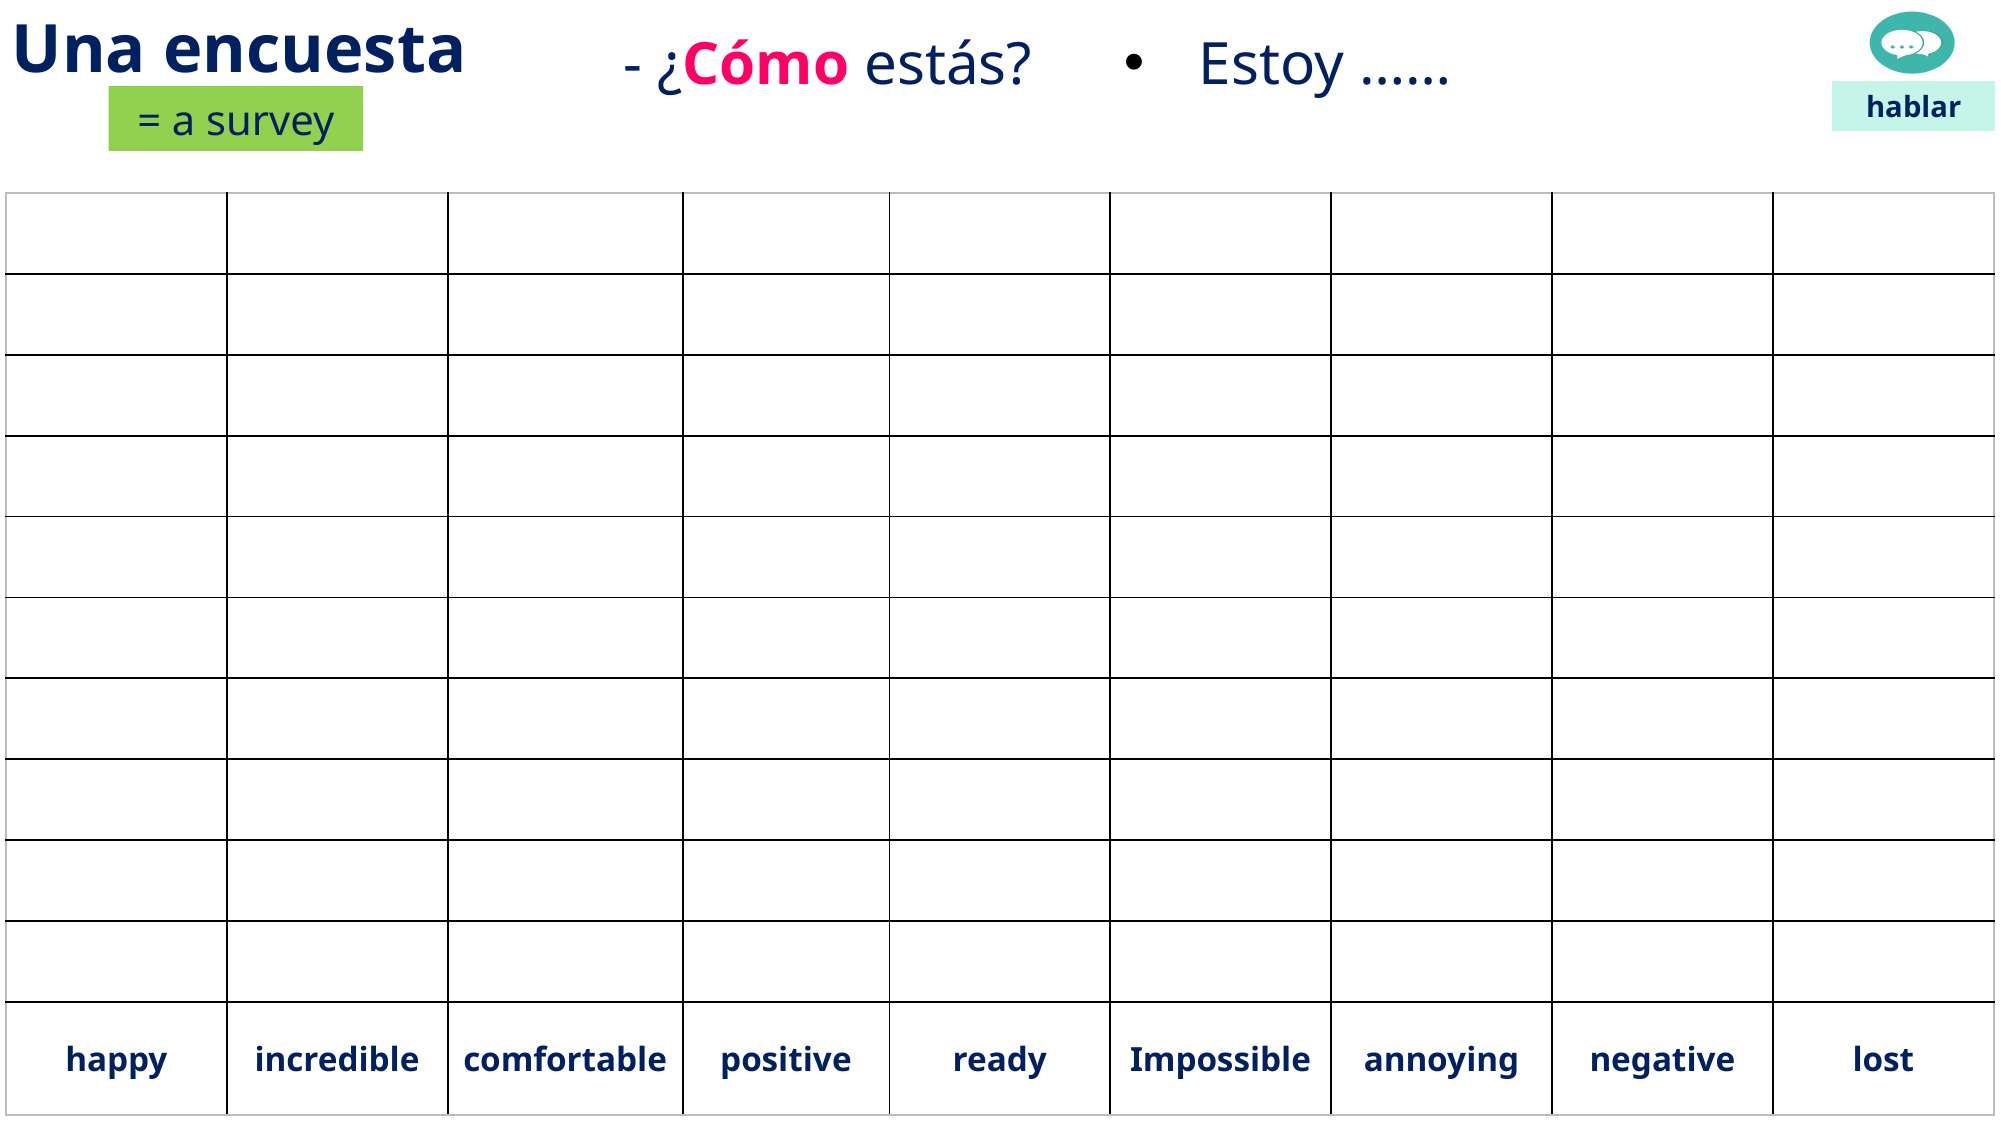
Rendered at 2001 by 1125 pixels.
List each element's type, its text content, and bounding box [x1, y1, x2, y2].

table_cell [684, 356, 889, 435]
table_cell [1553, 922, 1772, 1001]
title Una encuesta [0, 6, 1722, 225]
table_cell [1553, 760, 1772, 839]
table_cell [228, 922, 447, 1001]
table_cell [1774, 356, 1993, 435]
table_cell [1111, 275, 1330, 354]
table_cell lost [1774, 1003, 1993, 1114]
table_cell [890, 679, 1109, 758]
table_cell [1774, 922, 1993, 1001]
table_cell [1553, 356, 1772, 435]
table_cell [1111, 760, 1330, 839]
table_cell negative [1553, 1003, 1772, 1114]
table_header [1553, 194, 1772, 273]
table_cell [890, 598, 1109, 677]
table_cell [228, 598, 447, 677]
table_cell [228, 437, 447, 516]
table_cell [684, 598, 889, 677]
table_cell [228, 760, 447, 839]
table_cell [684, 679, 889, 758]
table_cell [449, 922, 682, 1001]
table_cell [890, 517, 1109, 597]
text_box Estoy …… [1722, 18, 1892, 104]
table_header [1332, 225, 1551, 273]
table_cell [7, 598, 226, 677]
table_cell [1553, 679, 1772, 758]
table_header [449, 225, 682, 273]
table_cell [1774, 760, 1993, 839]
table_cell [1553, 437, 1772, 516]
table_cell [1553, 598, 1772, 677]
table_cell [1774, 275, 1993, 354]
table_cell [7, 841, 226, 920]
table_cell [449, 437, 682, 516]
table_cell [1774, 679, 1993, 758]
table_cell [7, 679, 226, 758]
table_cell [449, 679, 682, 758]
table_cell [7, 275, 226, 354]
table_cell [449, 841, 682, 920]
table_cell [1332, 922, 1551, 1001]
table_cell [1774, 517, 1993, 597]
table_cell [684, 760, 889, 839]
table_cell [890, 841, 1109, 920]
table_cell [7, 356, 226, 435]
table_header [684, 225, 889, 273]
table_header [890, 225, 1109, 273]
table_cell [1332, 275, 1551, 354]
table_cell [228, 517, 447, 597]
table_header [7, 225, 226, 273]
table_cell [1111, 437, 1330, 516]
table_cell [684, 437, 889, 516]
table_cell [7, 517, 226, 597]
table_cell [890, 356, 1109, 435]
table_cell [7, 922, 226, 1001]
table_cell incredible [228, 1003, 447, 1114]
table_cell [1553, 275, 1772, 354]
table_cell [890, 922, 1109, 1001]
table_cell [449, 275, 682, 354]
table_header [1774, 194, 1993, 273]
table_cell [1553, 517, 1772, 597]
table_cell [684, 841, 889, 920]
text_box hablar [1832, 81, 1996, 131]
table_cell [1332, 517, 1551, 597]
table_cell [228, 841, 447, 920]
table_cell [1332, 356, 1551, 435]
table_cell [1774, 437, 1993, 516]
table_cell positive [684, 1003, 889, 1114]
table_cell [228, 275, 447, 354]
table_cell comfortable [449, 1003, 682, 1114]
table_cell [1774, 598, 1993, 677]
table_cell [1111, 598, 1330, 677]
table_cell [1111, 679, 1330, 758]
table_cell [684, 922, 889, 1001]
table_cell happy [7, 1003, 226, 1114]
table_cell [228, 679, 447, 758]
picture [1862, 6, 1963, 79]
table_cell [1332, 841, 1551, 920]
table_cell [1774, 841, 1993, 920]
table_cell [1332, 437, 1551, 516]
table_cell [1332, 760, 1551, 839]
table_cell [1553, 841, 1772, 920]
table_cell [1111, 517, 1330, 597]
table_cell [1332, 598, 1551, 677]
table_cell [449, 760, 682, 839]
table_cell [7, 437, 226, 516]
table_cell [228, 356, 447, 435]
table_cell [890, 275, 1109, 354]
table_cell [684, 517, 889, 597]
table_cell [449, 598, 682, 677]
table_cell [449, 517, 682, 597]
table_header [1111, 225, 1330, 273]
table_cell [1111, 922, 1330, 1001]
table_cell ready [890, 1003, 1109, 1114]
table_cell Impossible [1111, 1003, 1330, 1114]
table_cell [684, 275, 889, 354]
table_cell [449, 356, 682, 435]
table_cell [1111, 356, 1330, 435]
table_cell [890, 437, 1109, 516]
table_cell [1332, 679, 1551, 758]
table_cell [7, 760, 226, 839]
table_cell [1111, 841, 1330, 920]
table_cell annoying [1332, 1003, 1551, 1114]
table_cell [890, 760, 1109, 839]
table_header [228, 225, 447, 273]
